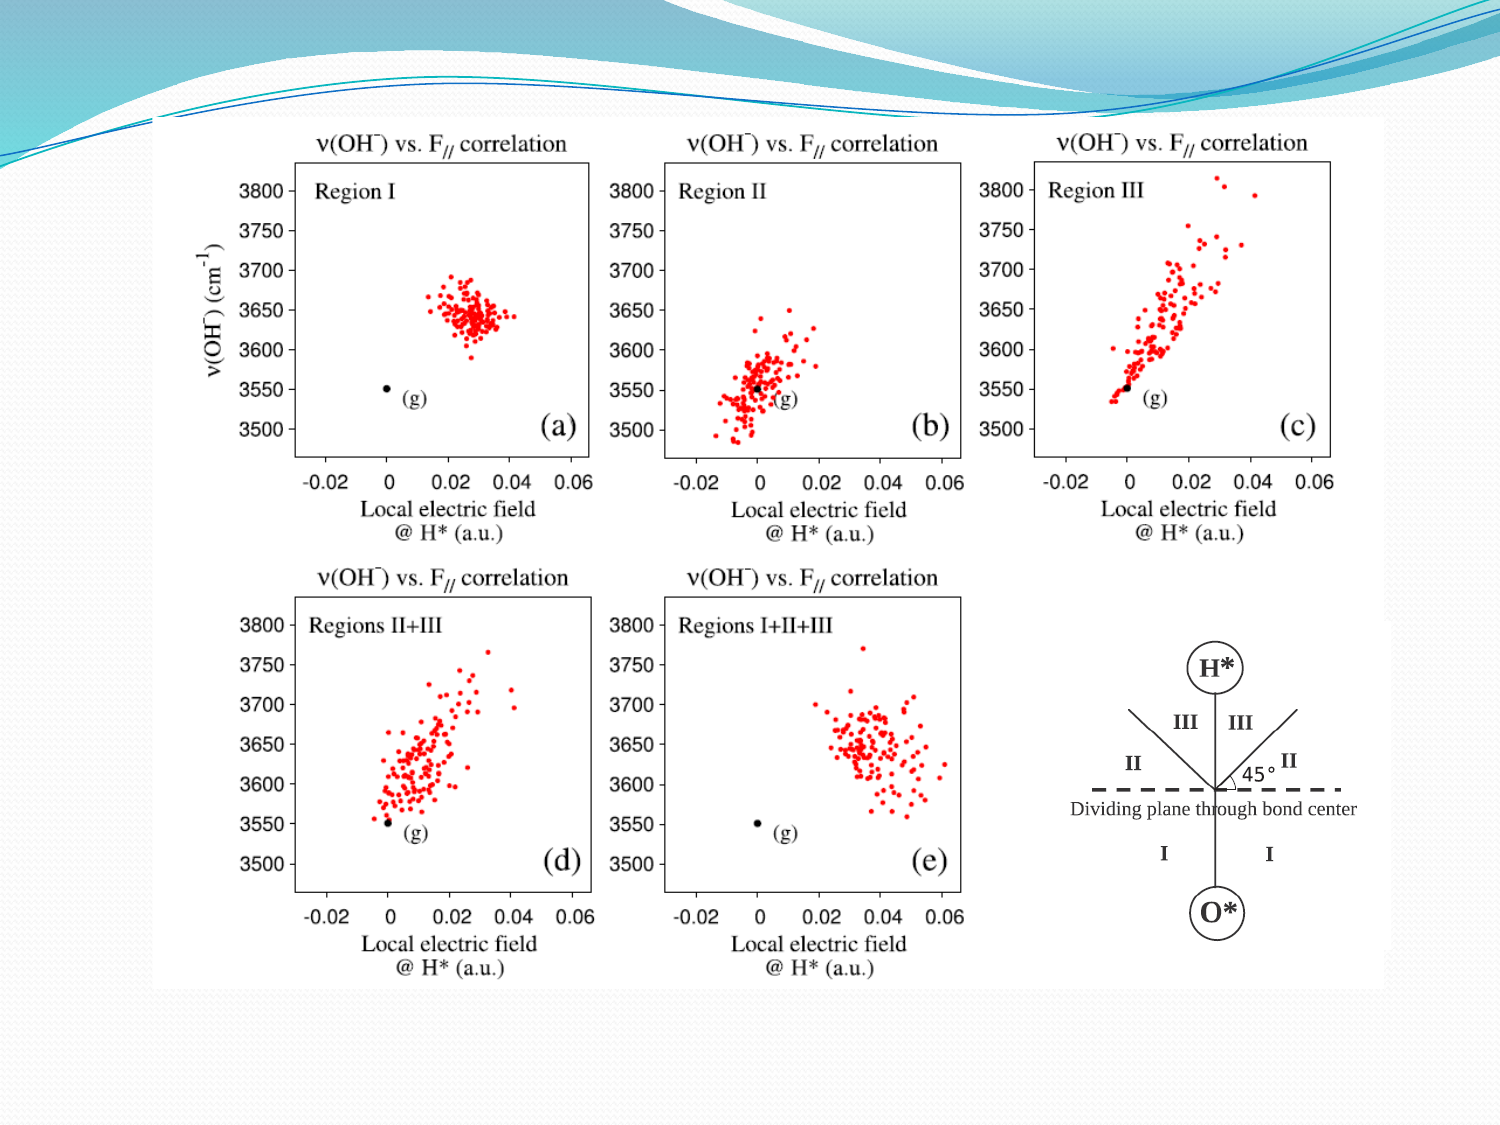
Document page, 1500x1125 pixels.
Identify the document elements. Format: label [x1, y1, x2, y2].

picture [152, 116, 1392, 990]
